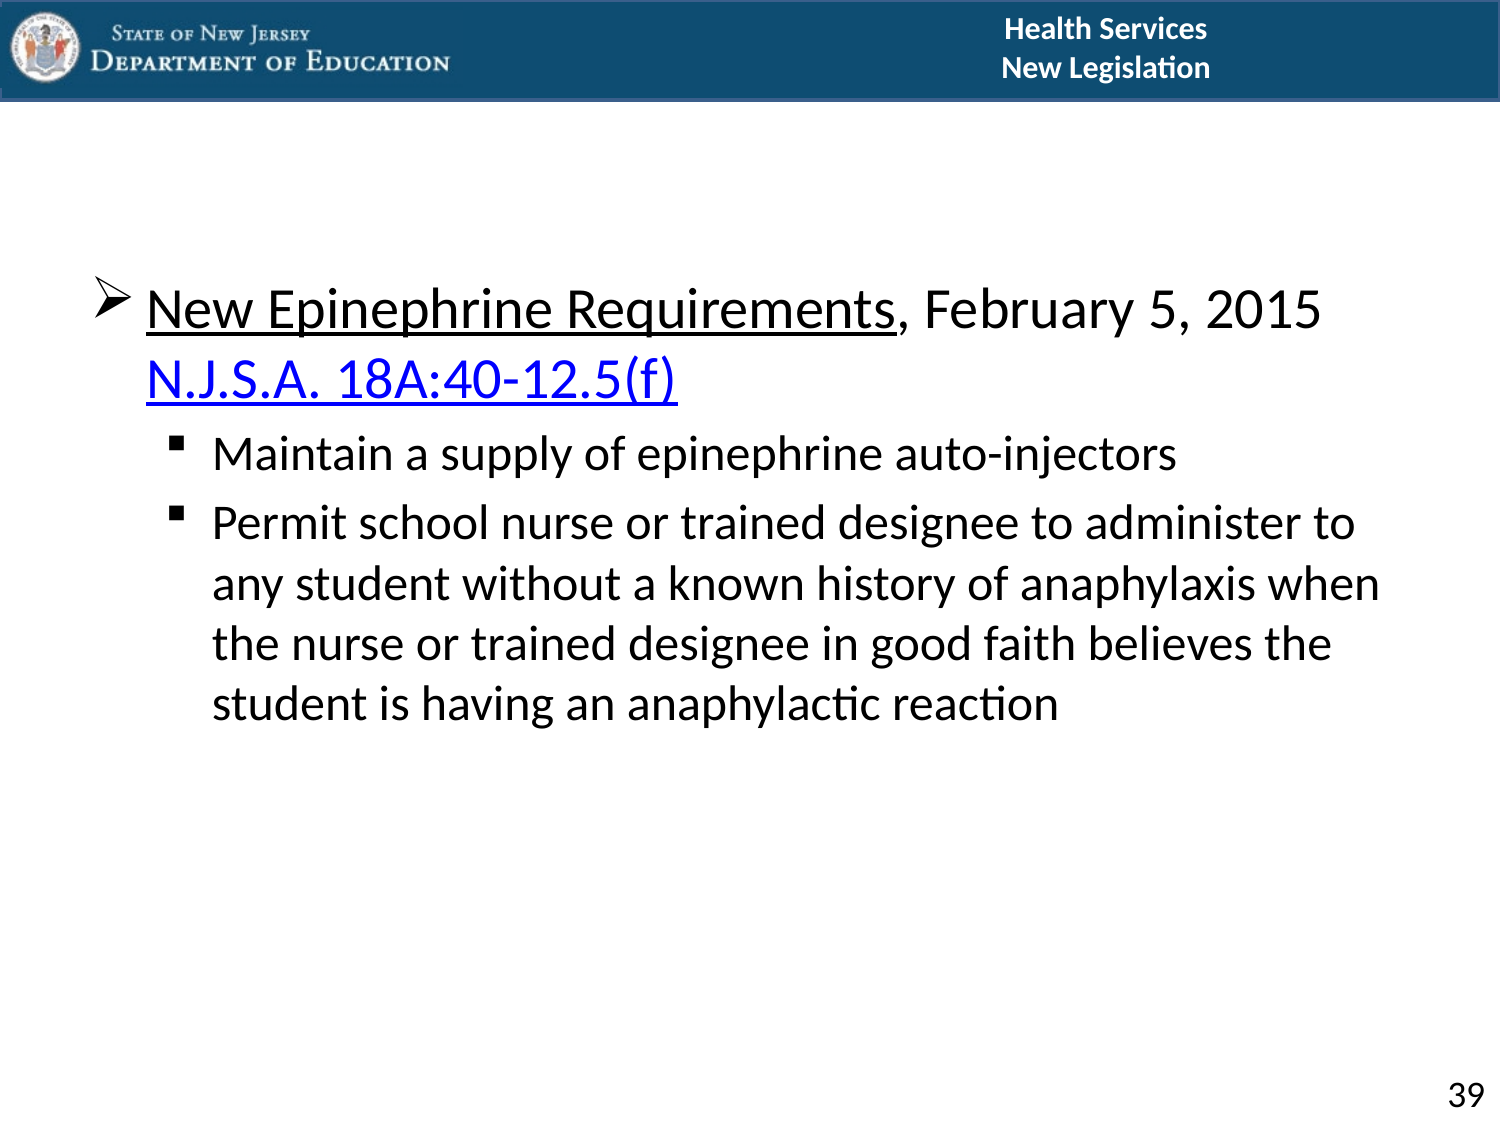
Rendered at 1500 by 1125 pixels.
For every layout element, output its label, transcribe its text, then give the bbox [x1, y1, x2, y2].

title Health Services New Legislation [712, 0, 1500, 93]
list New Epinephrine Requirements, February 5, 2015 N.J.S.A. 18A:40-12.5(f) Maintain a supply of epinephrine auto-injectors Permit school nurse or trained designee to administer to any student without a known history of anaphylaxis when the nurse or trained designee in good faith believes the student is having an anaphylactic reaction [74, 262, 1426, 1006]
picture [0, 7, 463, 88]
